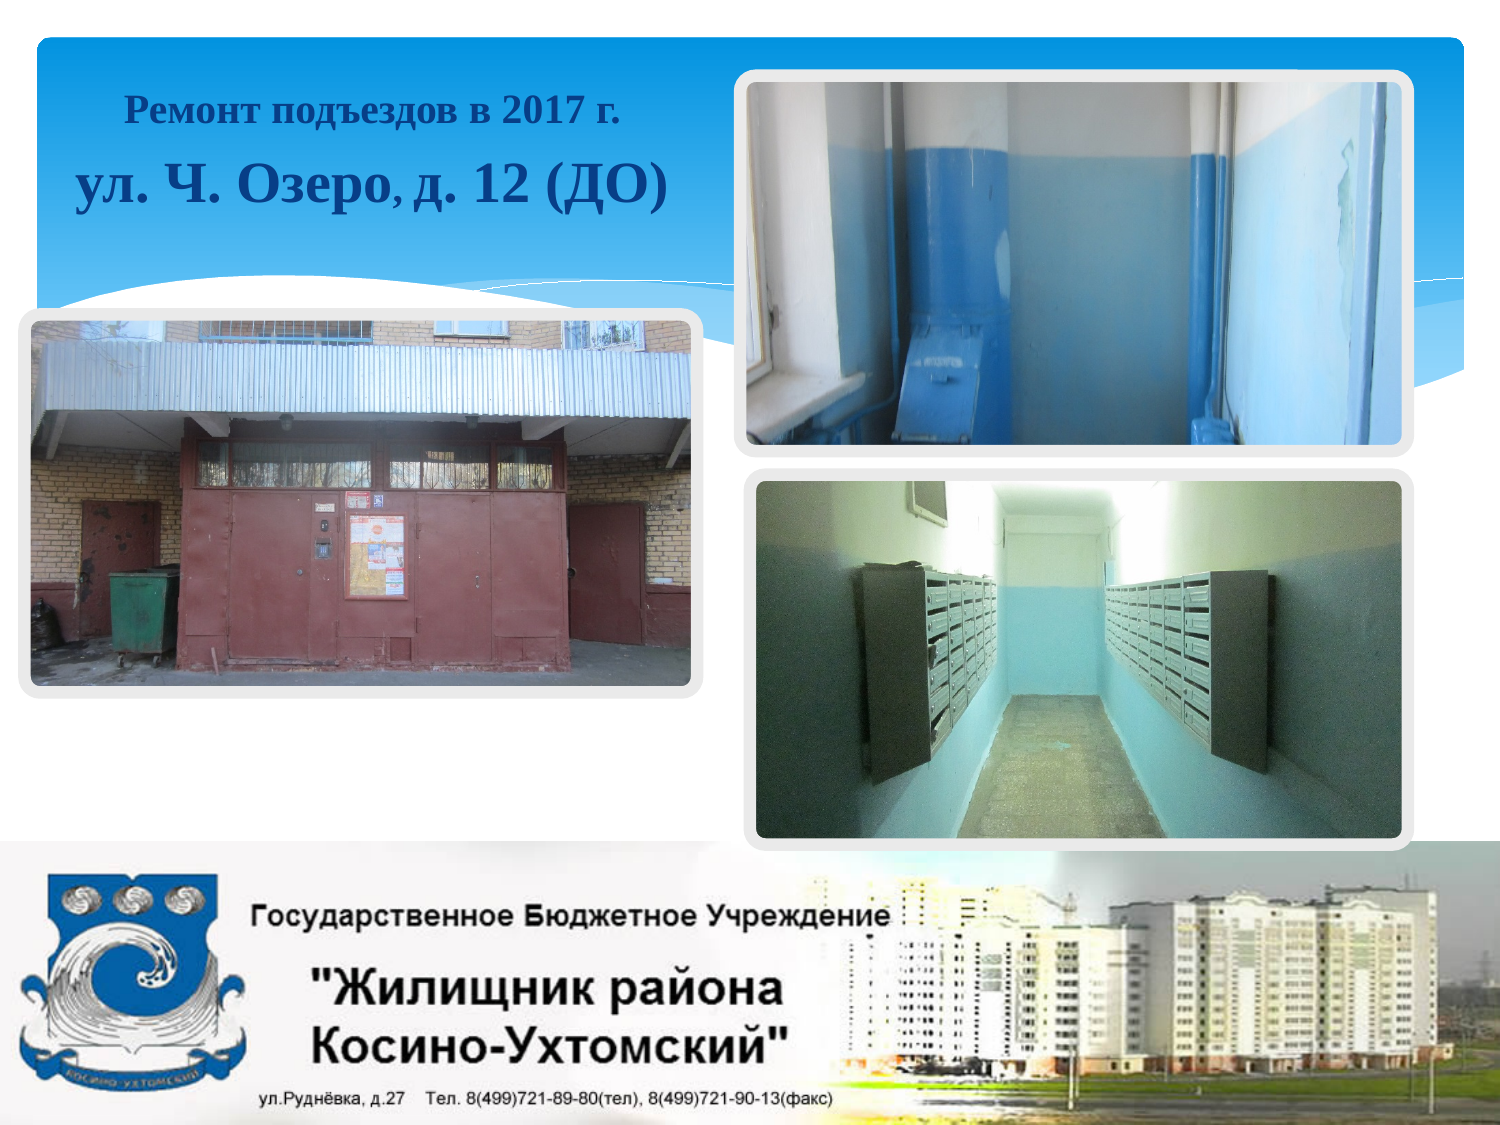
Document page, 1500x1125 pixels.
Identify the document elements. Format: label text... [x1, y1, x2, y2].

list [24, 314, 698, 693]
picture [0, 841, 1500, 1125]
list Ремонт подъездов в 2017 г. ул. Ч. Озеро, д. 12 (ДО) [53, 75, 691, 220]
picture [739, 75, 1409, 452]
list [749, 474, 1409, 845]
